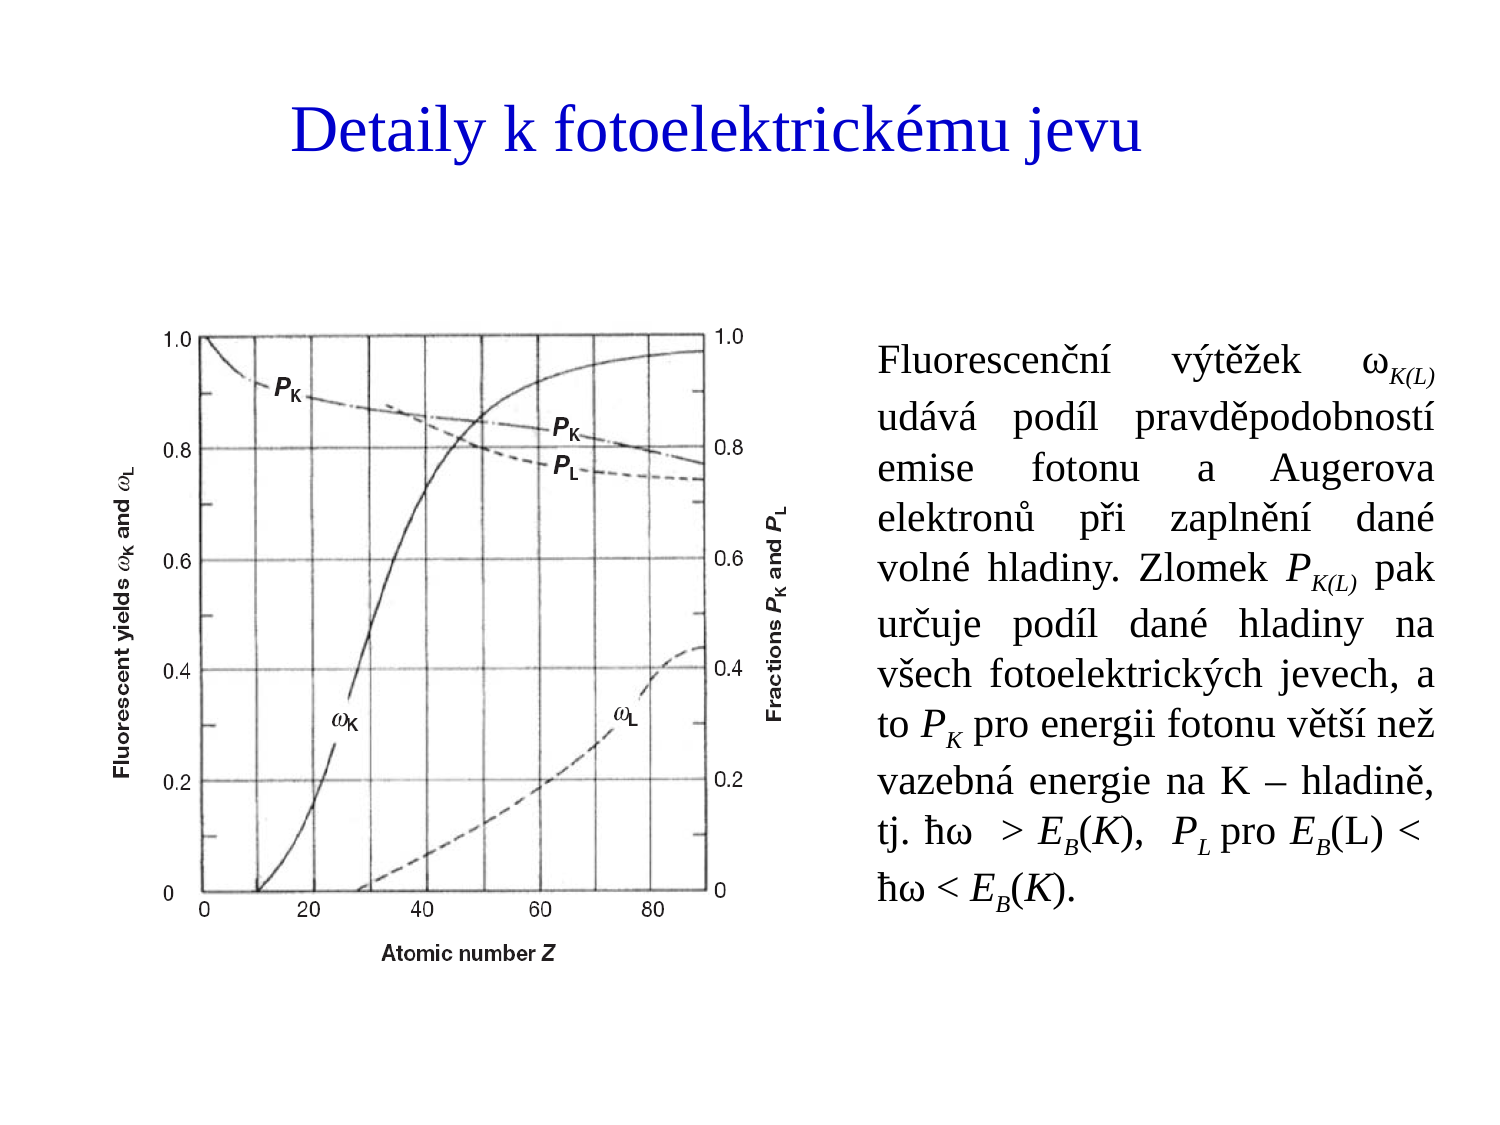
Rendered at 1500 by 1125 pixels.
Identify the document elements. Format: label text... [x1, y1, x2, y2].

picture [37, 274, 864, 984]
title Detaily k fotoelektrickému jevu [50, 75, 1400, 175]
text_box Fluorescenční výtěžek ωK(L) udává podíl pravděpodobností emise fotonu a Augerova elektronů při zaplnění dané volné hladiny. Zlomek PK(L) pak určuje podíl dané hladiny na všech fotoelektrických jevech, a to PK pro energii fotonu větší než vazebná energie na K – hladině, tj. ħω > EB(K), PL pro EB(L) < ħω < EB(K). [868, 324, 1450, 925]
